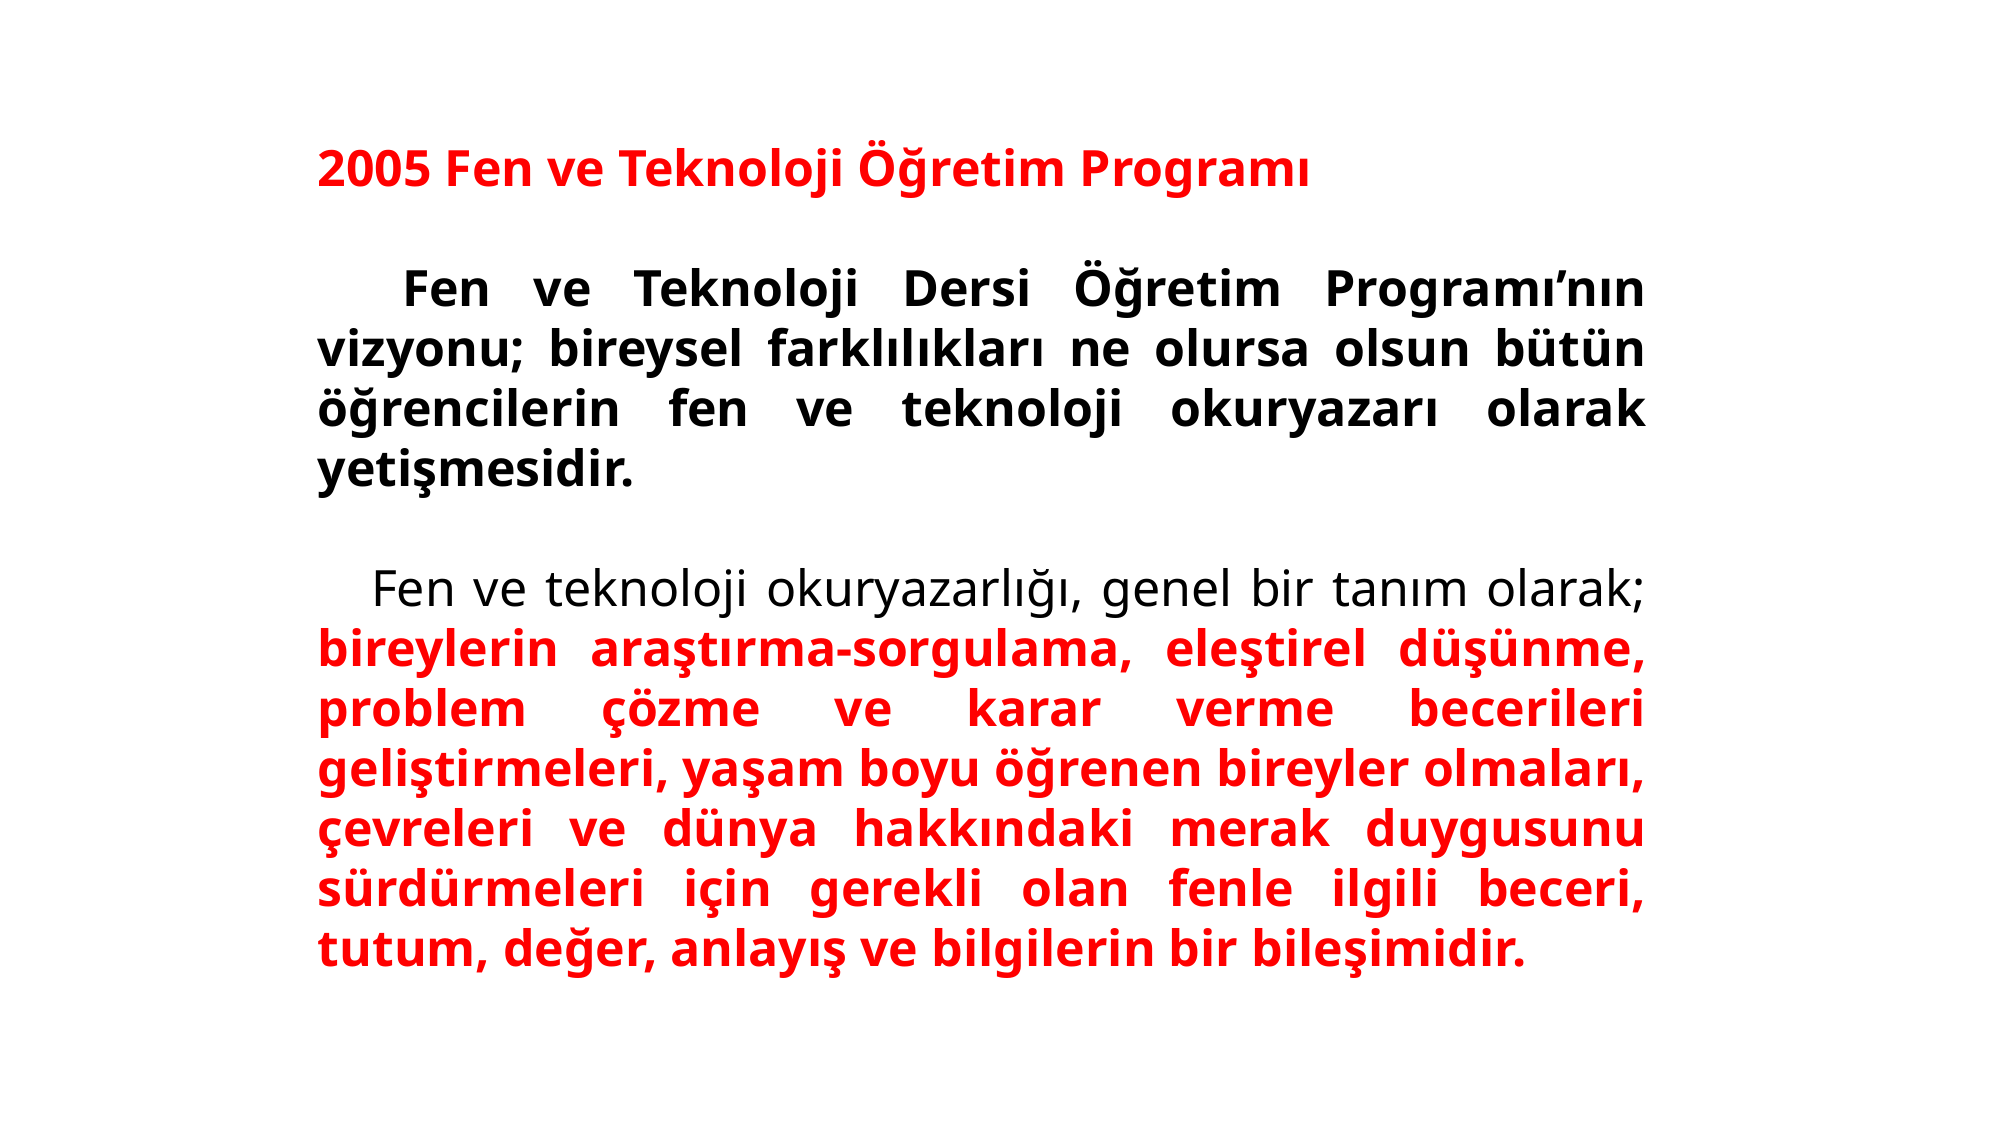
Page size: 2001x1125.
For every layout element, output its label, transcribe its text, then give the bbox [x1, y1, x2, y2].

text_box 2005 Fen ve Teknoloji Öğretim Programı Fen ve Teknoloji Dersi Öğretim Programı’nın vizyonu; bireysel farklılıkları ne olursa olsun bütün öğrencilerin fen ve teknoloji okuryazarı olarak yetişmesidir. Fen ve teknoloji okuryazarlığı, genel bir tanım olarak; bireylerin araştırma-sorgulama, eleştirel düşünme, problem çözme ve karar verme becerileri geliştirmeleri, yaşam boyu öğrenen bireyler olmaları, çevreleri ve dünya hakkındaki merak duygusunu sürdürmeleri için gerekli olan fenle ilgili beceri, tutum, değer, anlayış ve bilgilerin bir bileşimidir. [303, 84, 1662, 985]
